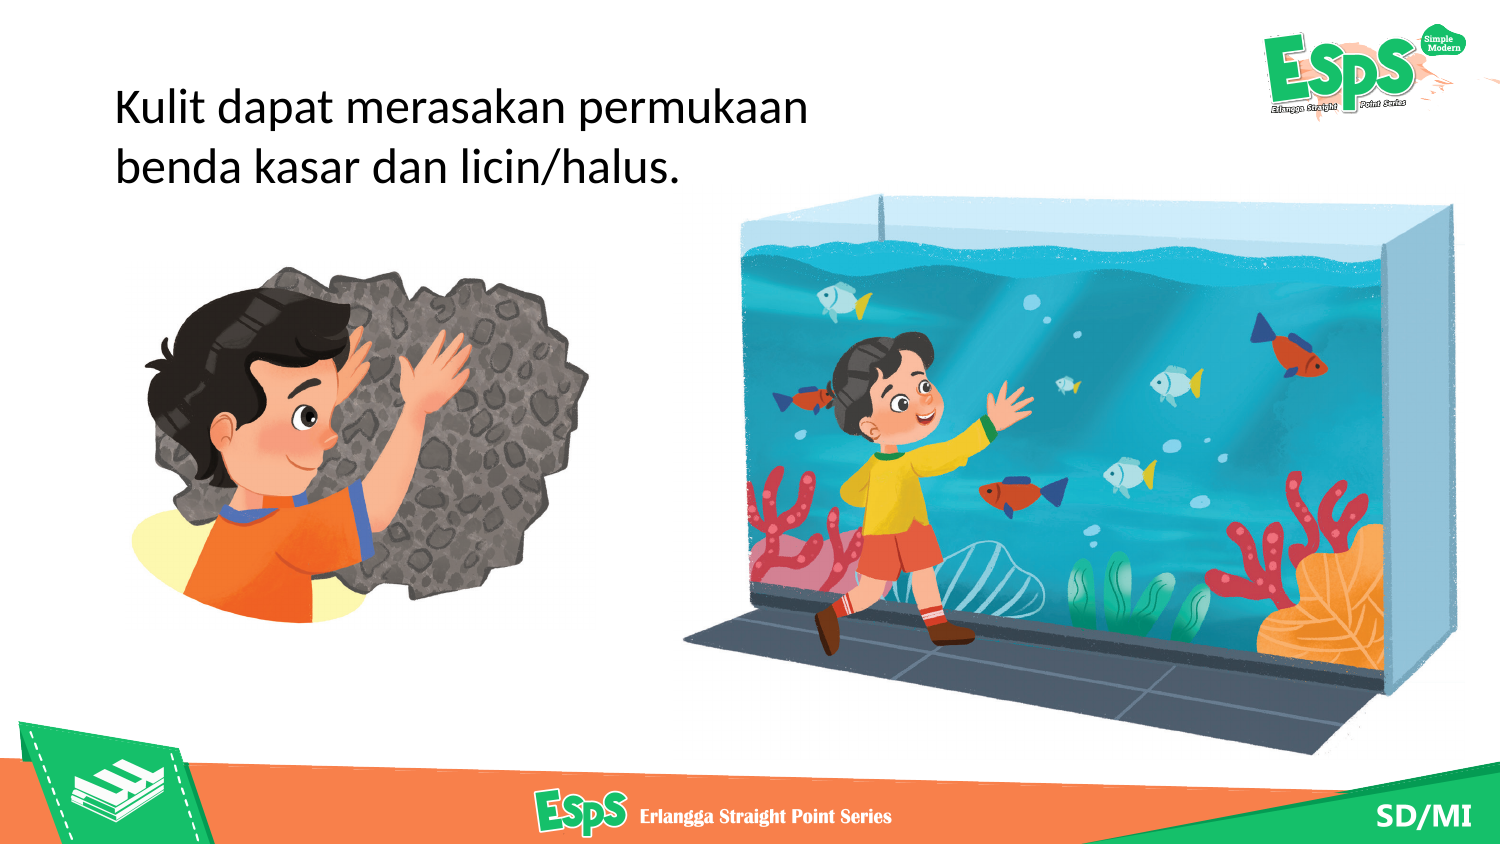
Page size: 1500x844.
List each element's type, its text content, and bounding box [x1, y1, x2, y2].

picture [0, 183, 1500, 844]
text_box Kulit dapat merasakan permukaan benda kasar dan licin/halus. [99, 65, 875, 201]
picture [124, 261, 596, 630]
picture [1262, 24, 1500, 123]
